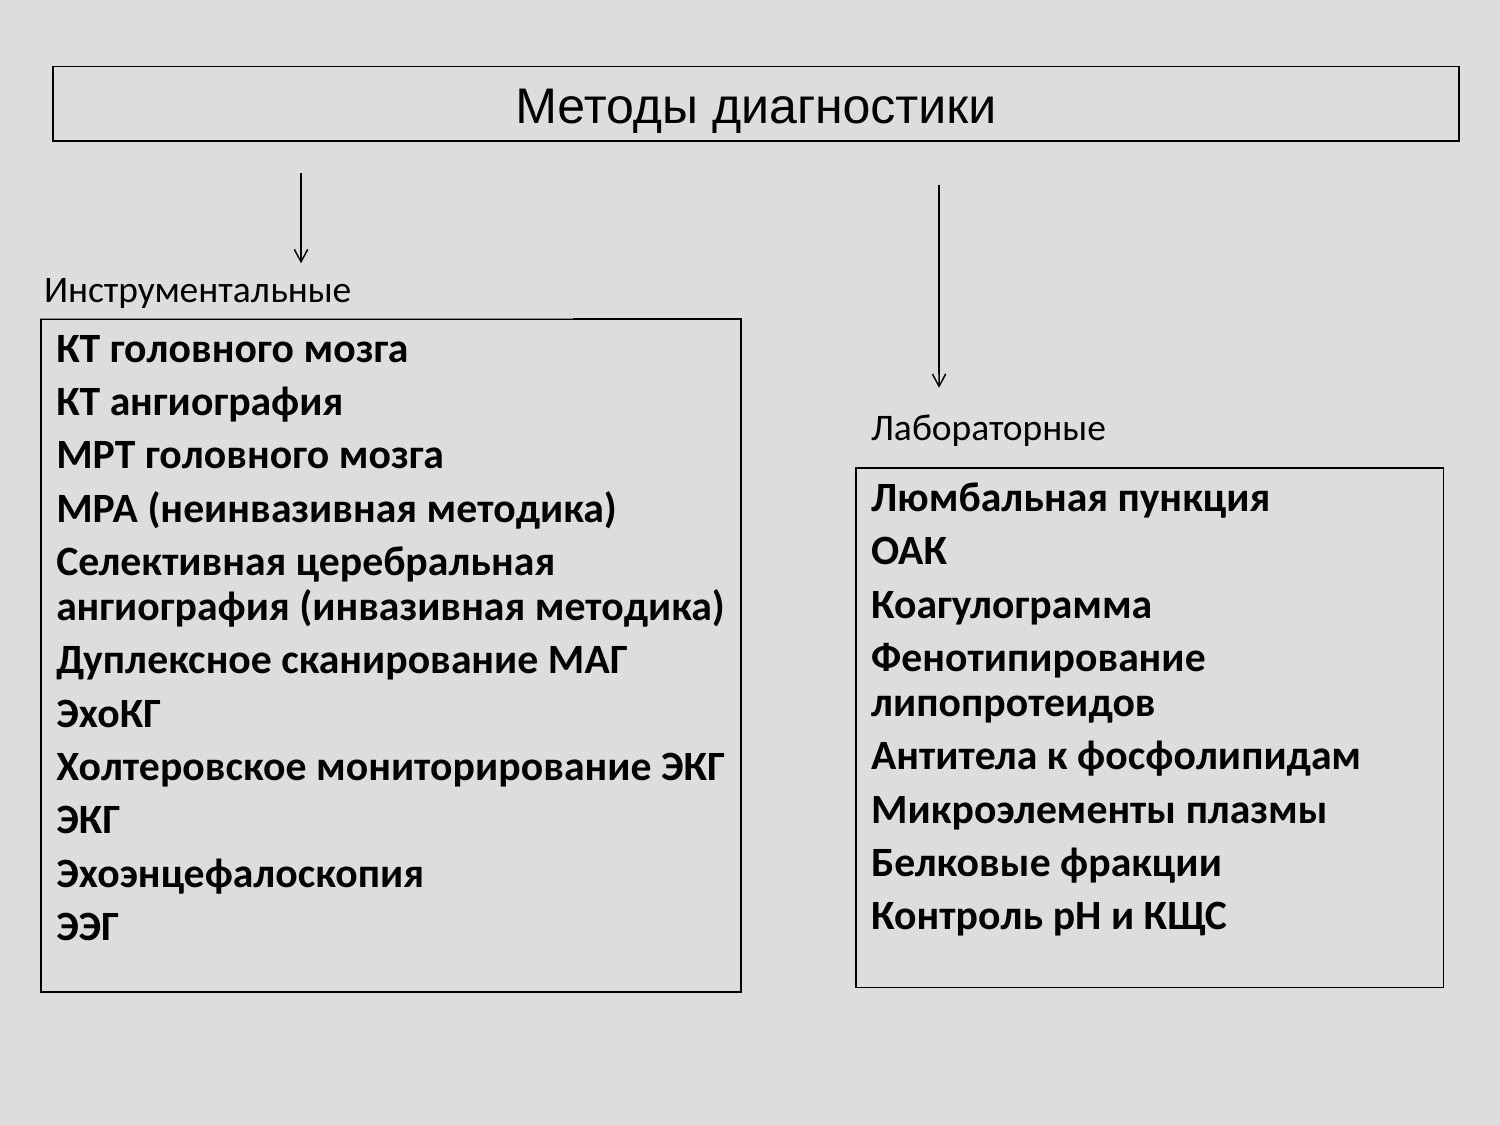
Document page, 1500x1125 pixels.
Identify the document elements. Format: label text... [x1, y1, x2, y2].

text_box Инструментальные [27, 253, 575, 321]
list КТ головного мозга КТ ангиография МРТ головного мозга МРА (неинвазивная методика) Селективная церебральная ангиография (инвазивная методика) Дуплексное сканирование МАГ ЭхоКГ Холтеровское мониторирование ЭКГ ЭКГ Эхоэнцефалоскопия ЭЭГ [40, 318, 742, 993]
text_box Лабораторные [854, 395, 1425, 462]
list Люмбальная пункция ОАК Коагулограмма Фенотипирование липопротеидов Антитела к фосфолипидам Микроэлементы плазмы Белковые фракции Контроль pH и КЩС [855, 467, 1444, 988]
text_box Методы диагностики [53, 66, 1459, 142]
